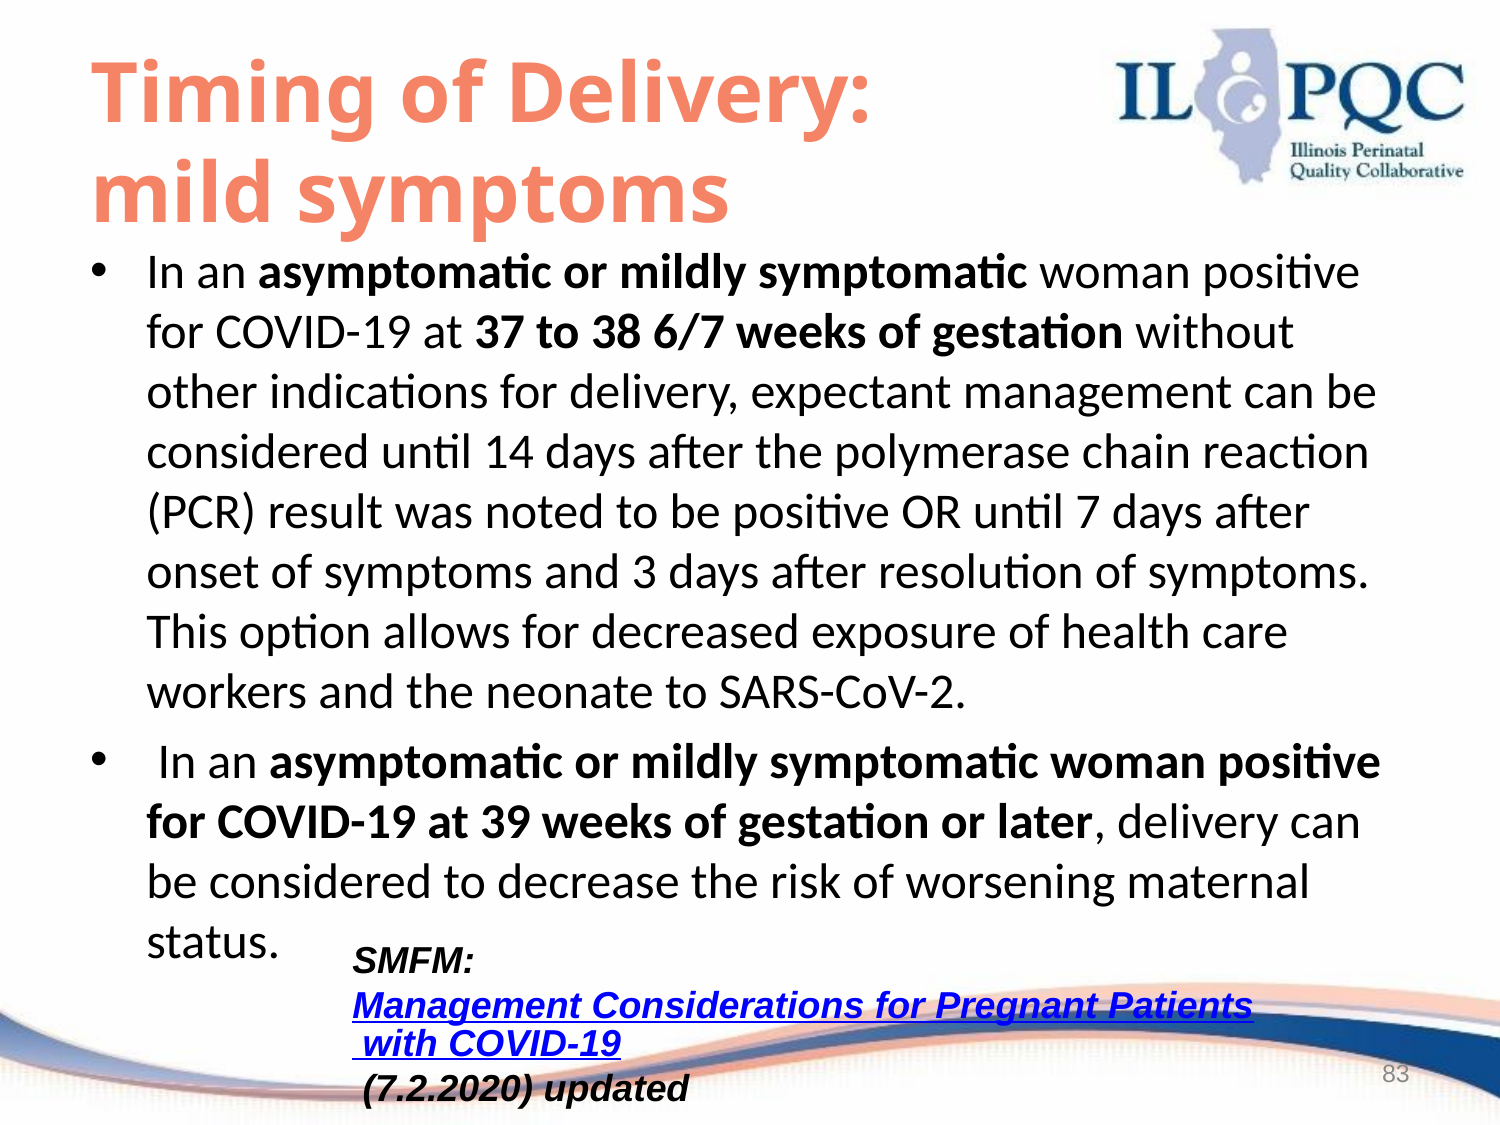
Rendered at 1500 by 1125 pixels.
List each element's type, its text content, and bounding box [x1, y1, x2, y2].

slide_number 83 [1074, 1042, 1425, 1103]
title Timing of Delivery: mild symptoms [75, 45, 1425, 231]
text_box SMFM: Management Considerations for Pregnant Patients with COVID-19 (7.2.2020) updated [337, 928, 1275, 1079]
list In an asymptomatic or mildly symptomatic woman positive for COVID-19 at 37 to 38 6/7 weeks of gestation without other indications for delivery, expectant management can be considered until 14 days after the polymerase chain reaction (PCR) result was noted to be positive OR until 7 days after onset of symptoms and 3 days after resolution of symptoms. This option allows for decreased exposure of health care workers and the neonate to SARS-CoV-2. In an asymptomatic or mildly symptomatic woman positive for COVID-19 at 39 weeks of gestation or later, delivery can be considered to decrease the risk of worsening maternal status. [75, 231, 1425, 974]
picture [0, 0, 1500, 1125]
